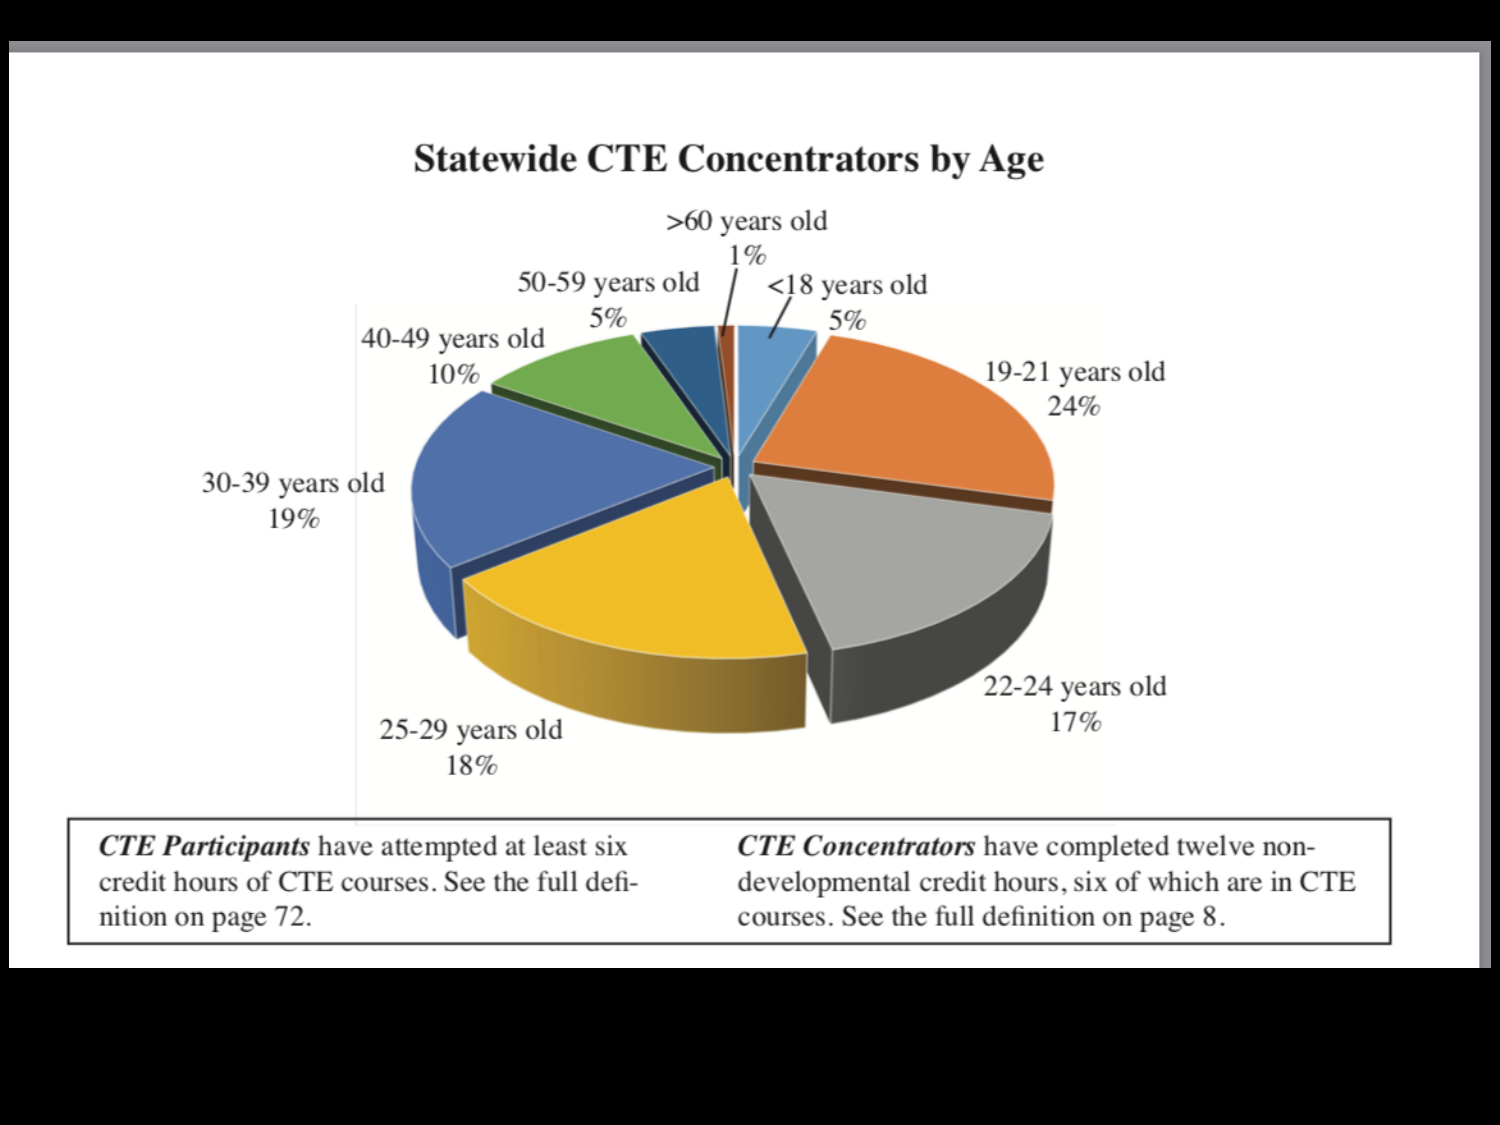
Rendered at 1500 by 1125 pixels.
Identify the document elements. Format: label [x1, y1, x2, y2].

picture [9, 41, 1491, 968]
